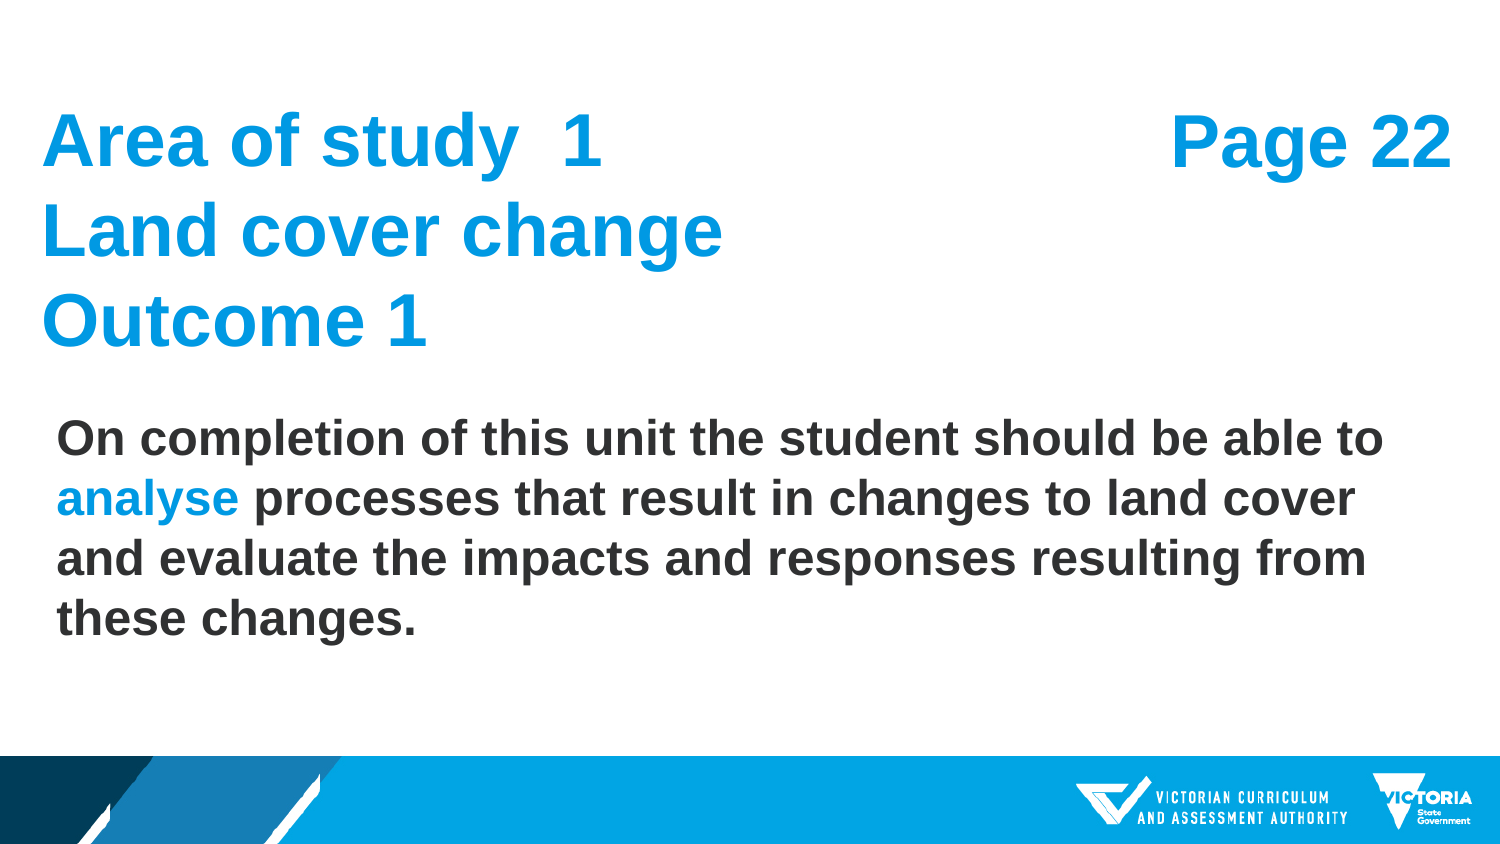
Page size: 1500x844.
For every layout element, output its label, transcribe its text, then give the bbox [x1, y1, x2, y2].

picture [1077, 777, 1150, 824]
picture [1199, 792, 1204, 803]
picture [1308, 814, 1313, 823]
picture [1281, 812, 1286, 823]
picture [1318, 812, 1322, 823]
picture [1249, 812, 1254, 823]
title Area of study 1 Land cover change Outcome 1 [26, 55, 1474, 399]
picture [1258, 812, 1262, 823]
picture [1149, 813, 1153, 823]
picture [1426, 792, 1452, 804]
picture [1320, 792, 1327, 802]
picture [1374, 774, 1425, 828]
picture [1240, 812, 1244, 823]
picture [1214, 792, 1219, 802]
list On completion of this unit the student should be able to analyse processes that result in changes to land cover and evaluate the impacts and responses resulting from these changes. [41, 398, 1459, 673]
picture [1224, 792, 1229, 802]
picture [1299, 812, 1303, 823]
picture [1302, 792, 1306, 803]
picture [1229, 813, 1235, 823]
picture [0, 0, 1500, 844]
picture [1190, 792, 1194, 802]
text_box Page 22 [1155, 84, 1469, 190]
picture [1201, 812, 1205, 823]
picture [1460, 793, 1471, 803]
picture [1268, 792, 1272, 802]
